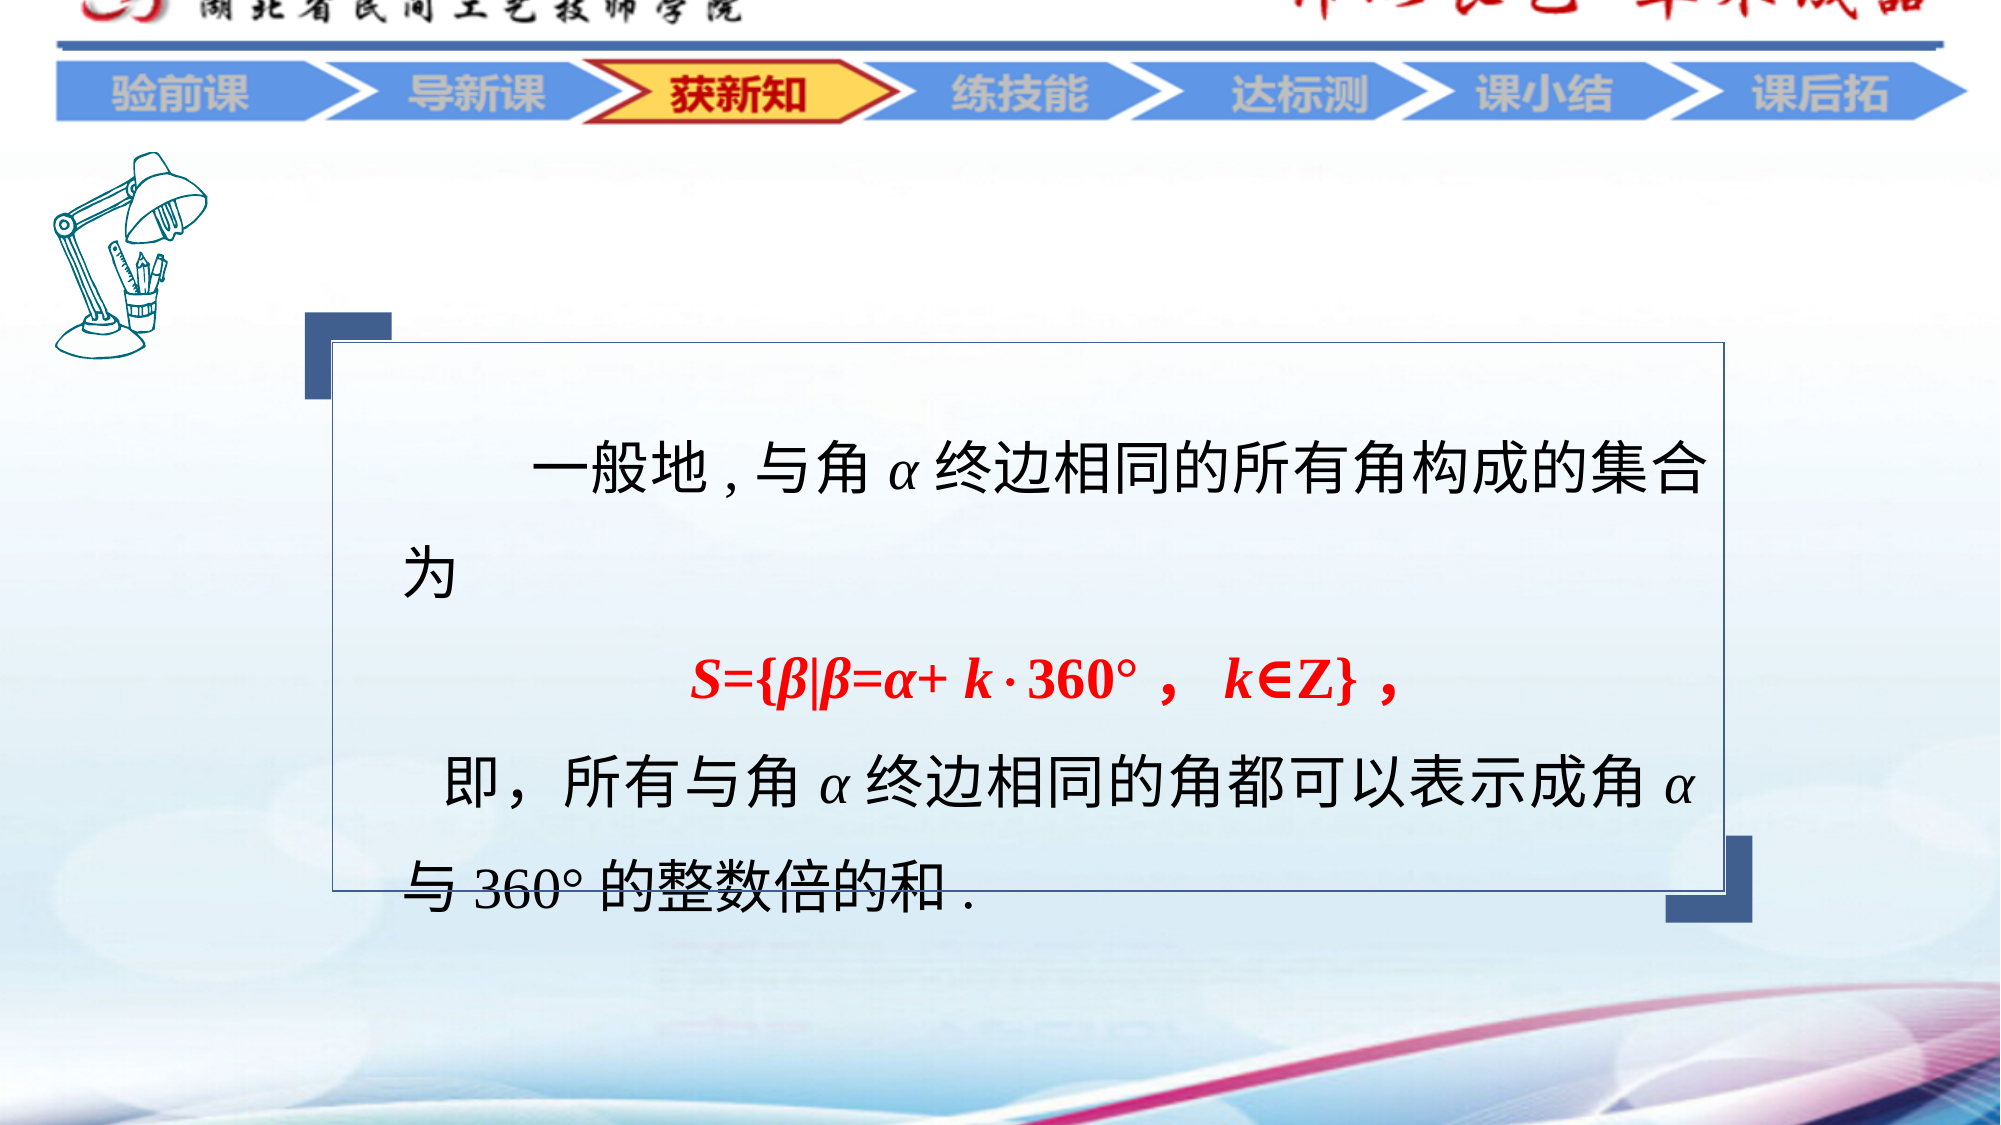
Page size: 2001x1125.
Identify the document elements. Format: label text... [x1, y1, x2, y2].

text_box [304, 312, 392, 400]
text_box [1665, 835, 1753, 923]
text_box [332, 341, 1725, 892]
picture [0, 0, 2000, 1125]
text_box 一般地,与角α终边相同的所有角构成的集合为 S={β|β=α+ k360°，k∈Z}， 即，所有与角α终边相同的角都可以表示成角α与360°的整数倍的和. [386, 892, 1724, 928]
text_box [53, 152, 208, 360]
